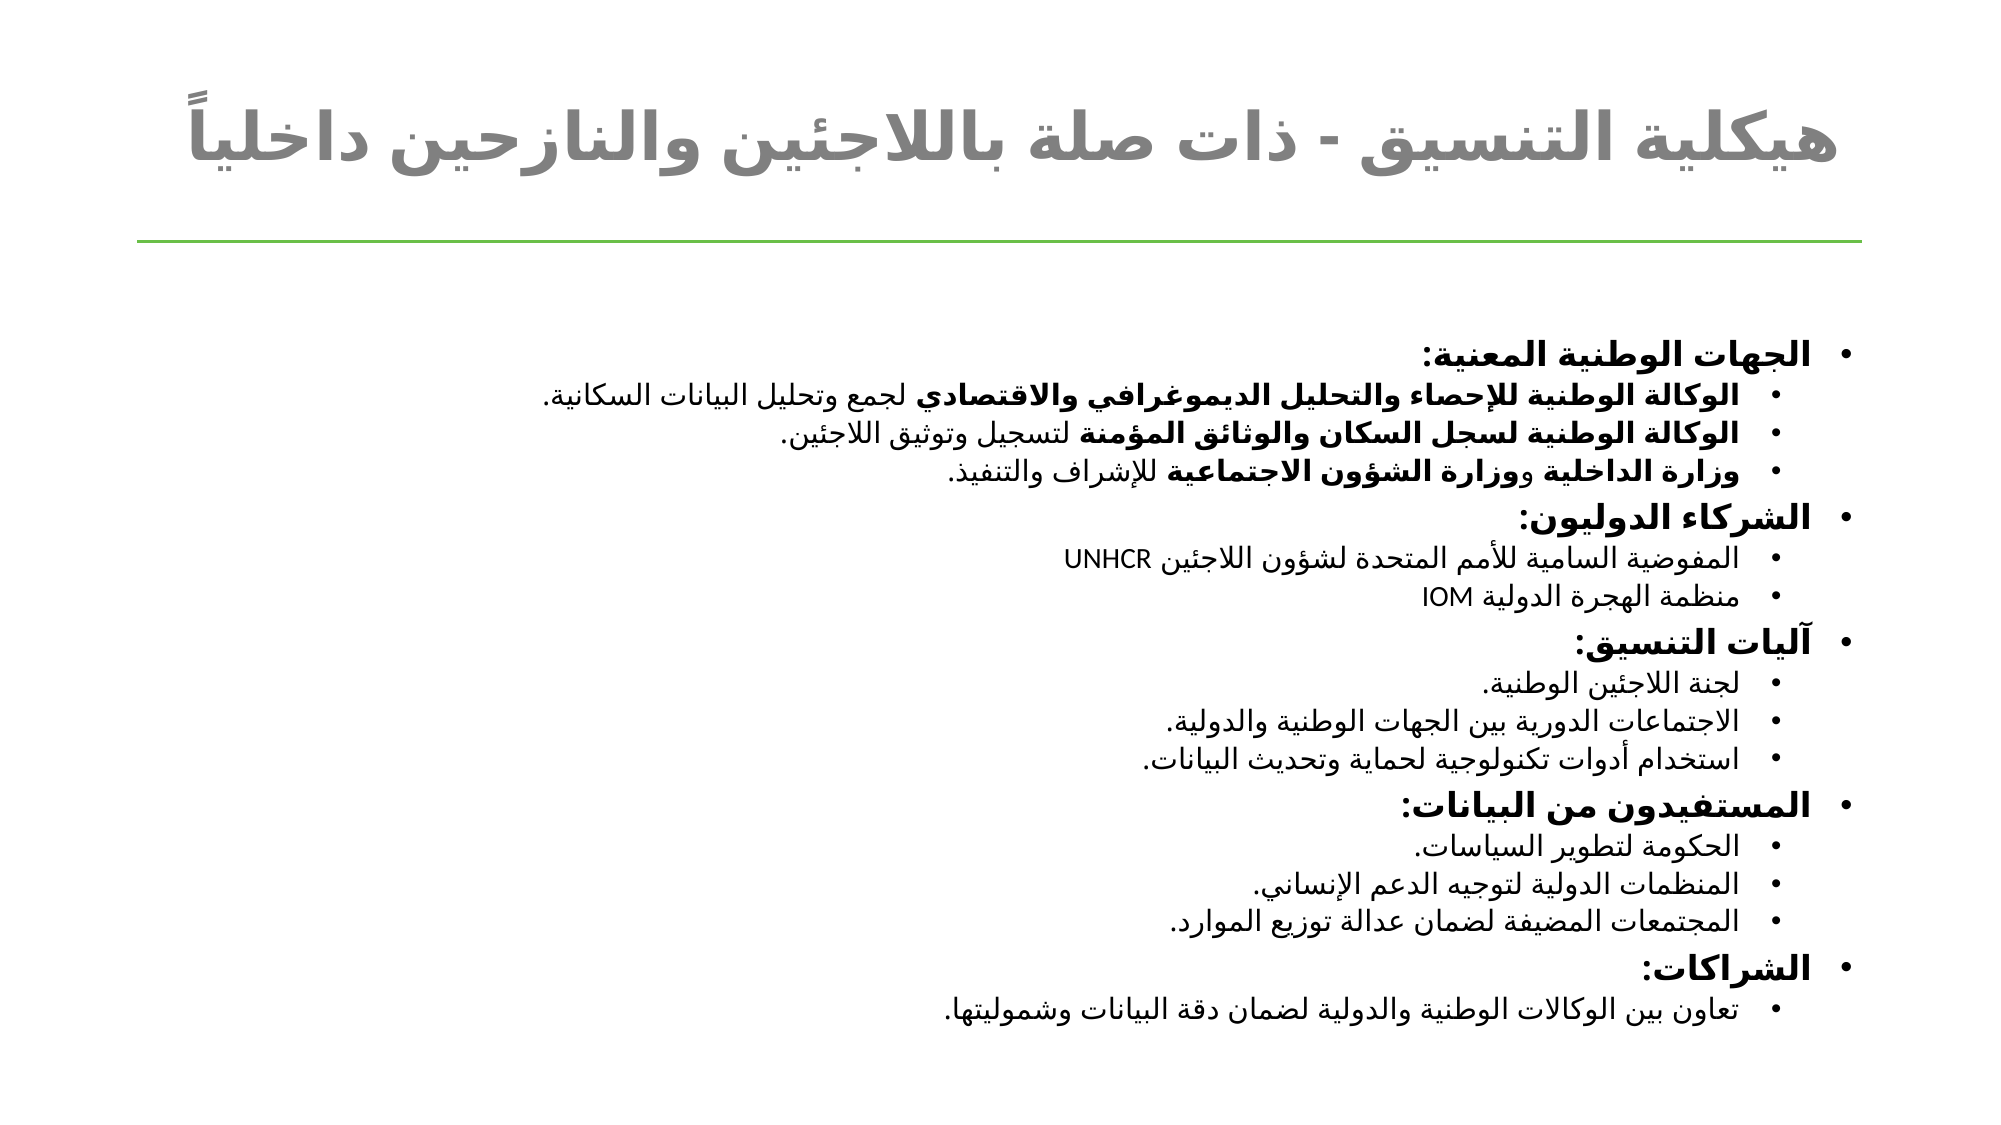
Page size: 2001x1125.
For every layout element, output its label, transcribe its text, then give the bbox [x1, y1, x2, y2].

list الجهات الوطنية المعنية: الوكالة الوطنية للإحصاء والتحليل الديموغرافي والاقتصادي لجمع وتحليل البيانات السكانية. الوكالة الوطنية لسجل السكان والوثائق المؤمنة لتسجيل وتوثيق اللاجئين. وزارة الداخلية ووزارة الشؤون الاجتماعية للإشراف والتنفيذ. الشركاء الدوليون: المفوضية السامية للأمم المتحدة لشؤون اللاجئين UNHCR منظمة الهجرة الدولية IOM آليات التنسيق: لجنة اللاجئين الوطنية. الاجتماعات الدورية بين الجهات الوطنية والدولية. استخدام أدوات تكنولوجية لحماية وتحديث البيانات. المستفيدون من البيانات: الحكومة لتطوير السياسات. المنظمات الدولية لتوجيه الدعم الإنساني. المجتمعات المضيفة لضمان عدالة توزيع الموارد. الشراكات: تعاون بين الوكالات الوطنية والدولية لضمان دقة البيانات وشموليتها. [137, 329, 1863, 1044]
title هيكلية التنسيق - ذات صلة باللاجئين والنازحين داخلياً [137, 29, 1863, 241]
title هيكلية التنسيق - ذات صلة باللاجئين والنازحين داخلياً [137, 242, 1863, 248]
